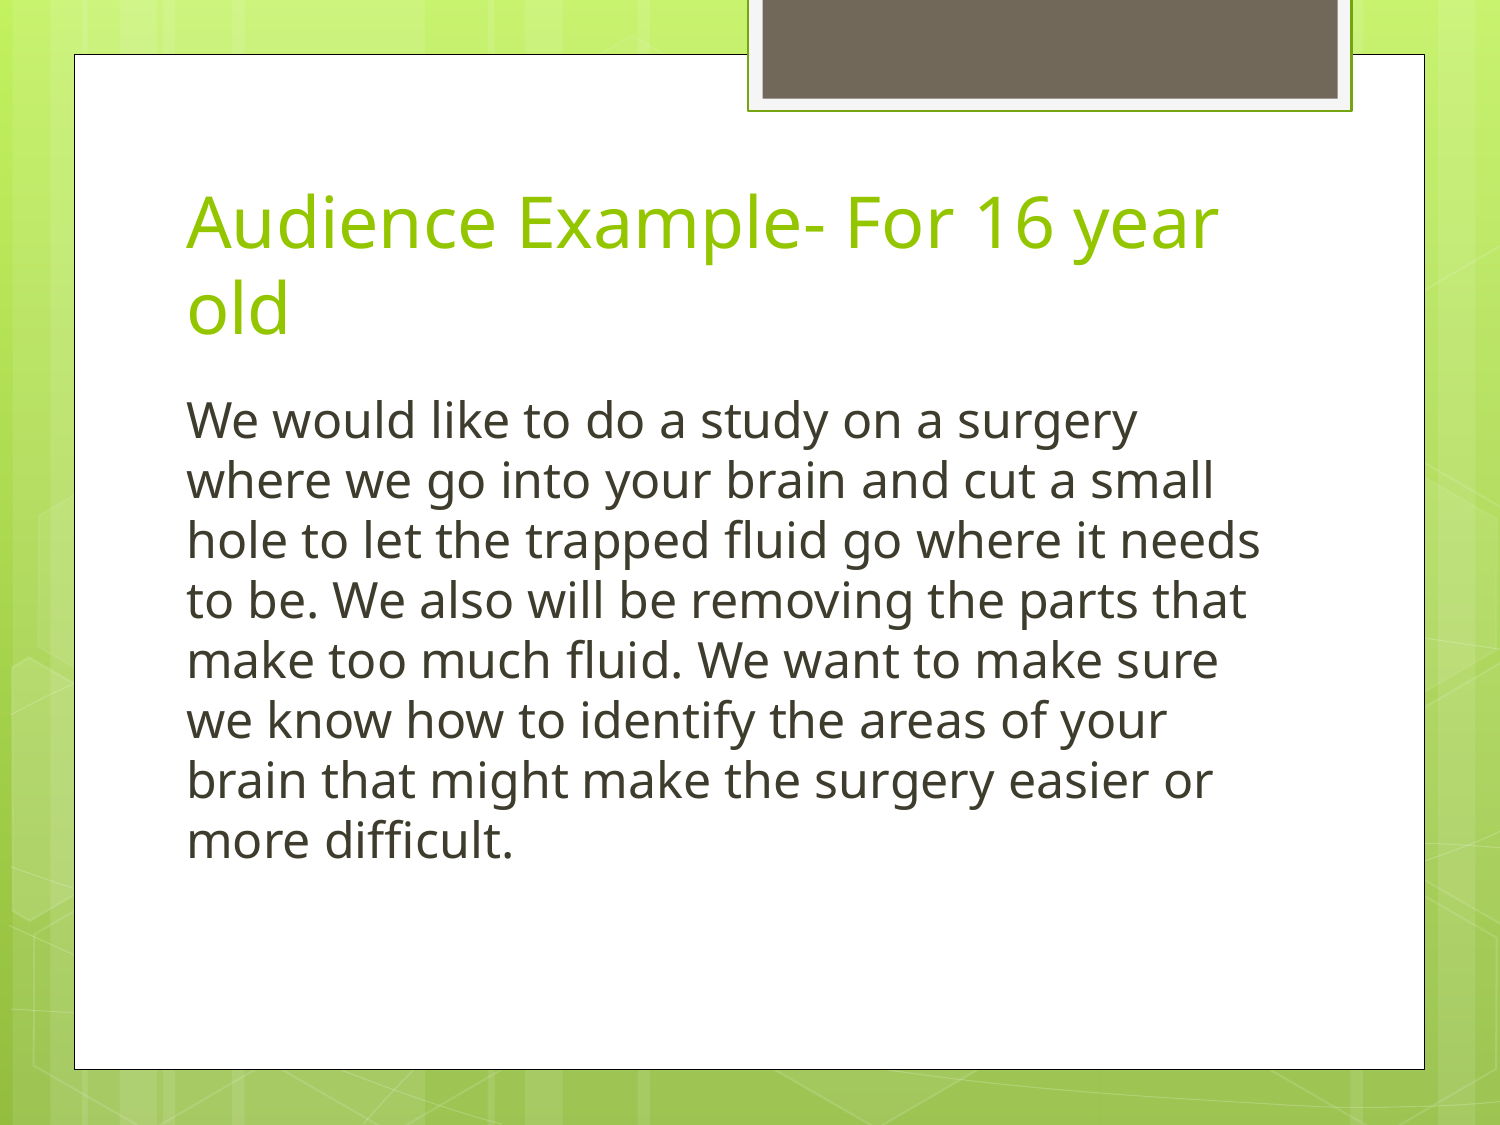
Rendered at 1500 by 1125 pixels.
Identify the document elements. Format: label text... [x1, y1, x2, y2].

list We would like to do a study on a surgery where we go into your brain and cut a small hole to let the trapped fluid go where it needs to be. We also will be removing the parts that make too much fluid. We want to make sure we know how to identify the areas of your brain that might make the surgery easier or more difficult. [171, 381, 1283, 957]
title Audience Example- For 16 year old [171, 168, 1324, 357]
